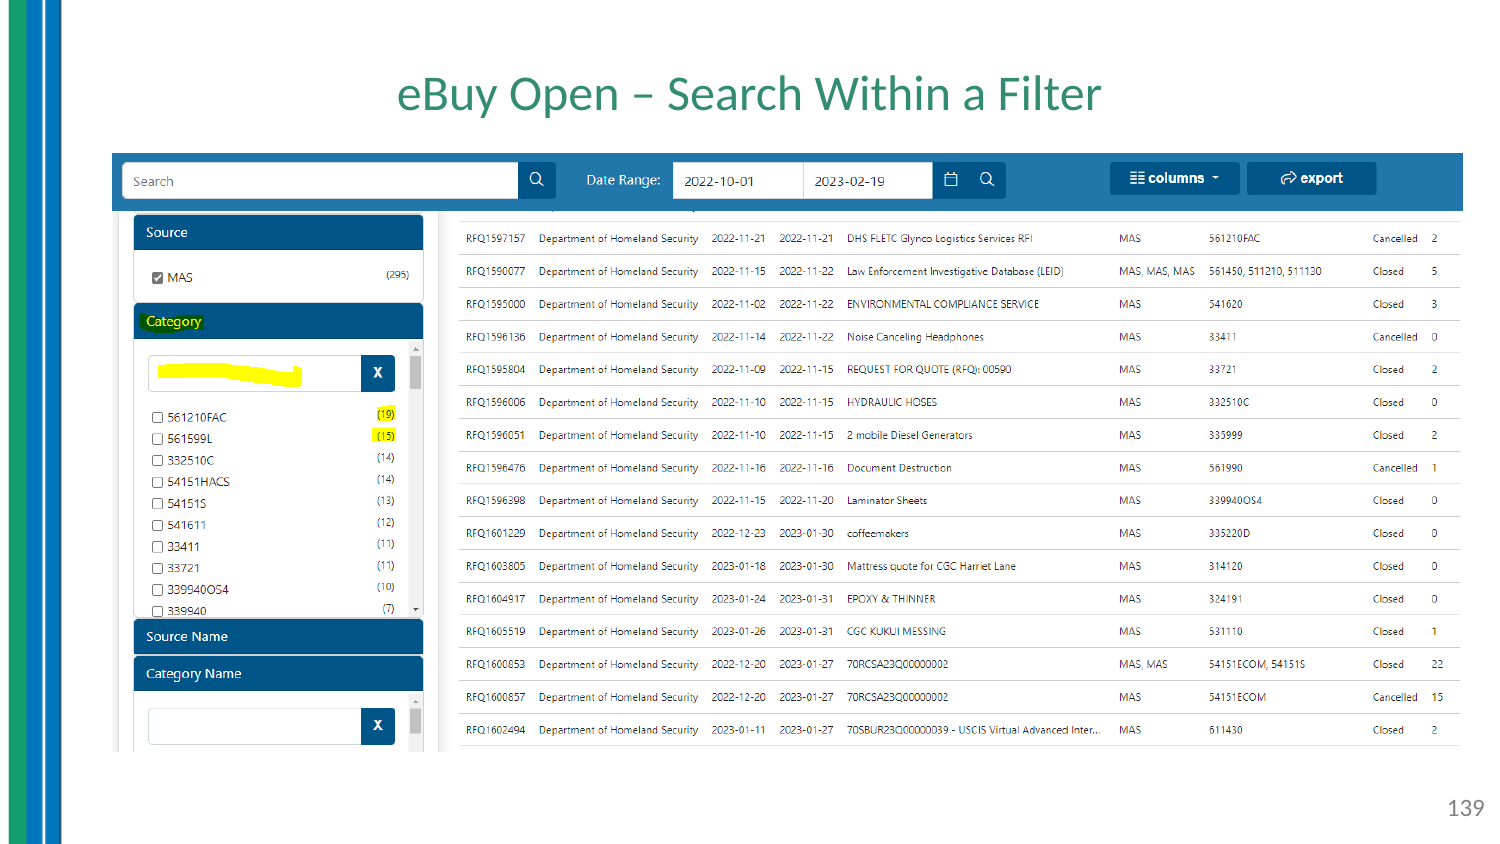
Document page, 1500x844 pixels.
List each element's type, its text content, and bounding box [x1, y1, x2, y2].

picture [0, 0, 26, 844]
title eBuy Open – Search Within a Filter [75, 33, 1425, 154]
picture [29, 0, 1500, 844]
